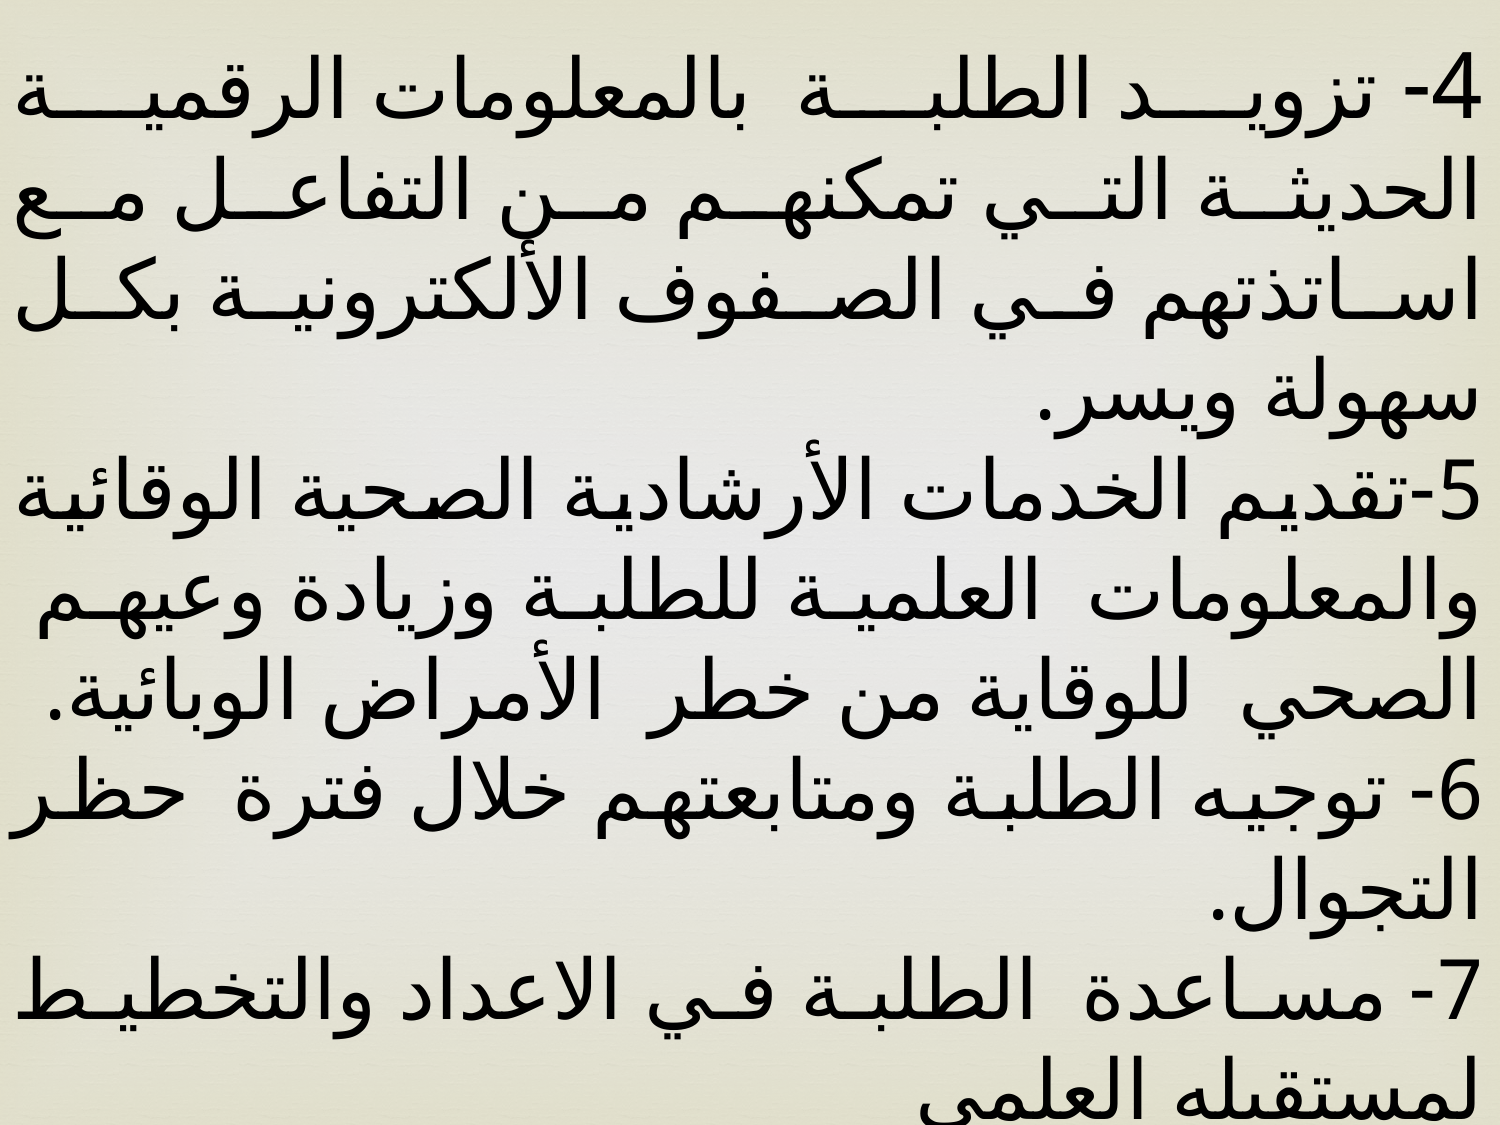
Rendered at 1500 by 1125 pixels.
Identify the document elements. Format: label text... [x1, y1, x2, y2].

text_box 4- تزويد الطلبة بالمعلومات الرقمية الحديثة التي تمكنهم من التفاعل مع اساتذتهم في الصفوف الألكترونية بكل سهولة ويسر. 5-تقديم الخدمات الأرشادية الصحية الوقائية والمعلومات العلمية للطلبة وزيادة وعيهم الصحي للوقاية من خطر الأمراض الوبائية. 6- توجيه الطلبة ومتابعتهم خلال فترة حظر التجوال. 7- مساعدة الطلبة في الاعداد والتخطيط لمستقبله العلمي 8- تقديم الخدمات الأرشادية المعلوماتية والتقنية الى السادة اعضاء الهيئات التدريسية حول كيفية التفاعل مع التعليم الألكتروني . [0, 19, 1499, 1125]
